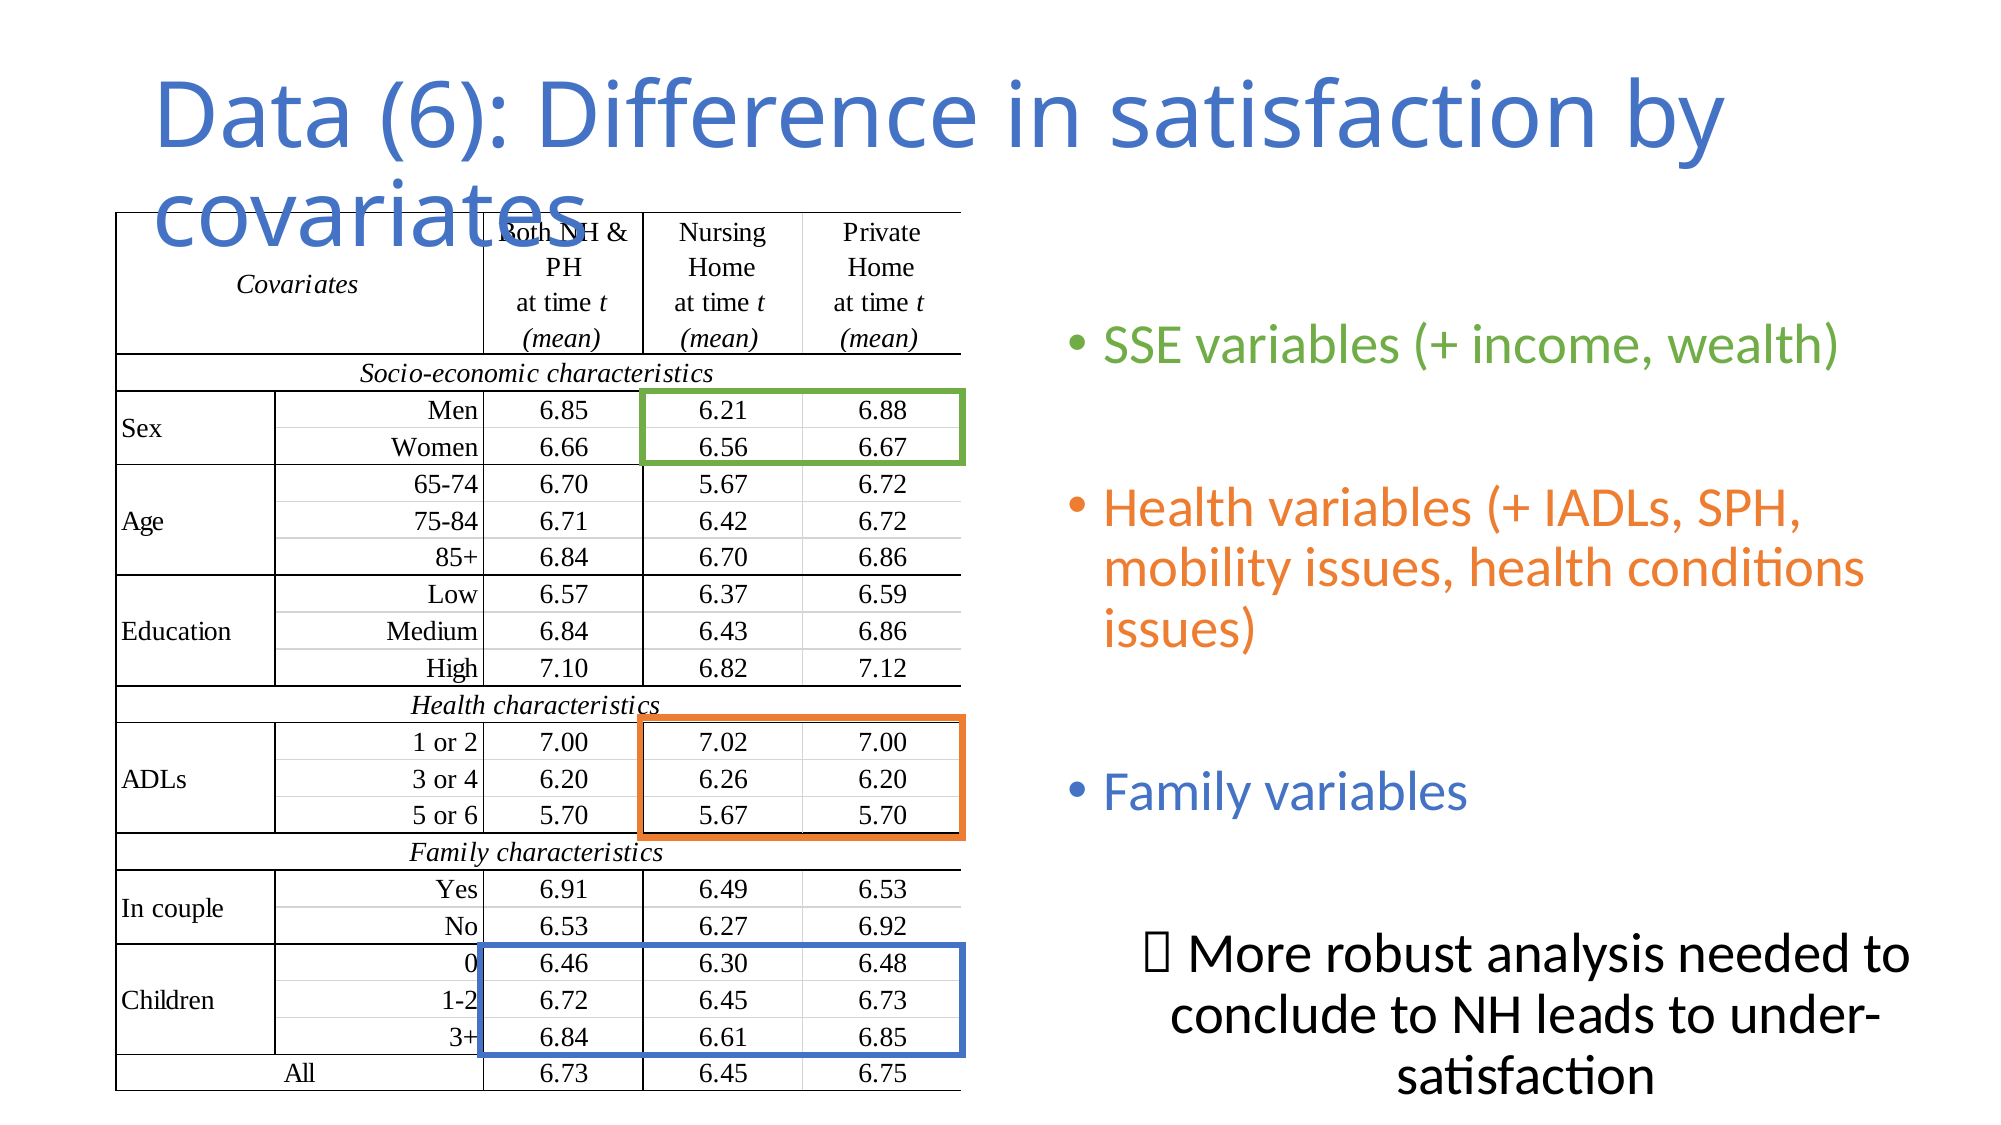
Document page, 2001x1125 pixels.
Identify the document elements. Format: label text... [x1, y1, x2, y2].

title Data (6): Difference in satisfaction by covariates [137, 59, 2000, 275]
picture [115, 211, 963, 1093]
list SSE variables (+ income, wealth) Health variables (+ IADLs, SPH, mobility issues, health conditions issues) Family variables  More robust analysis needed to conclude to NH leads to under-satisfaction [1052, 307, 2000, 1118]
